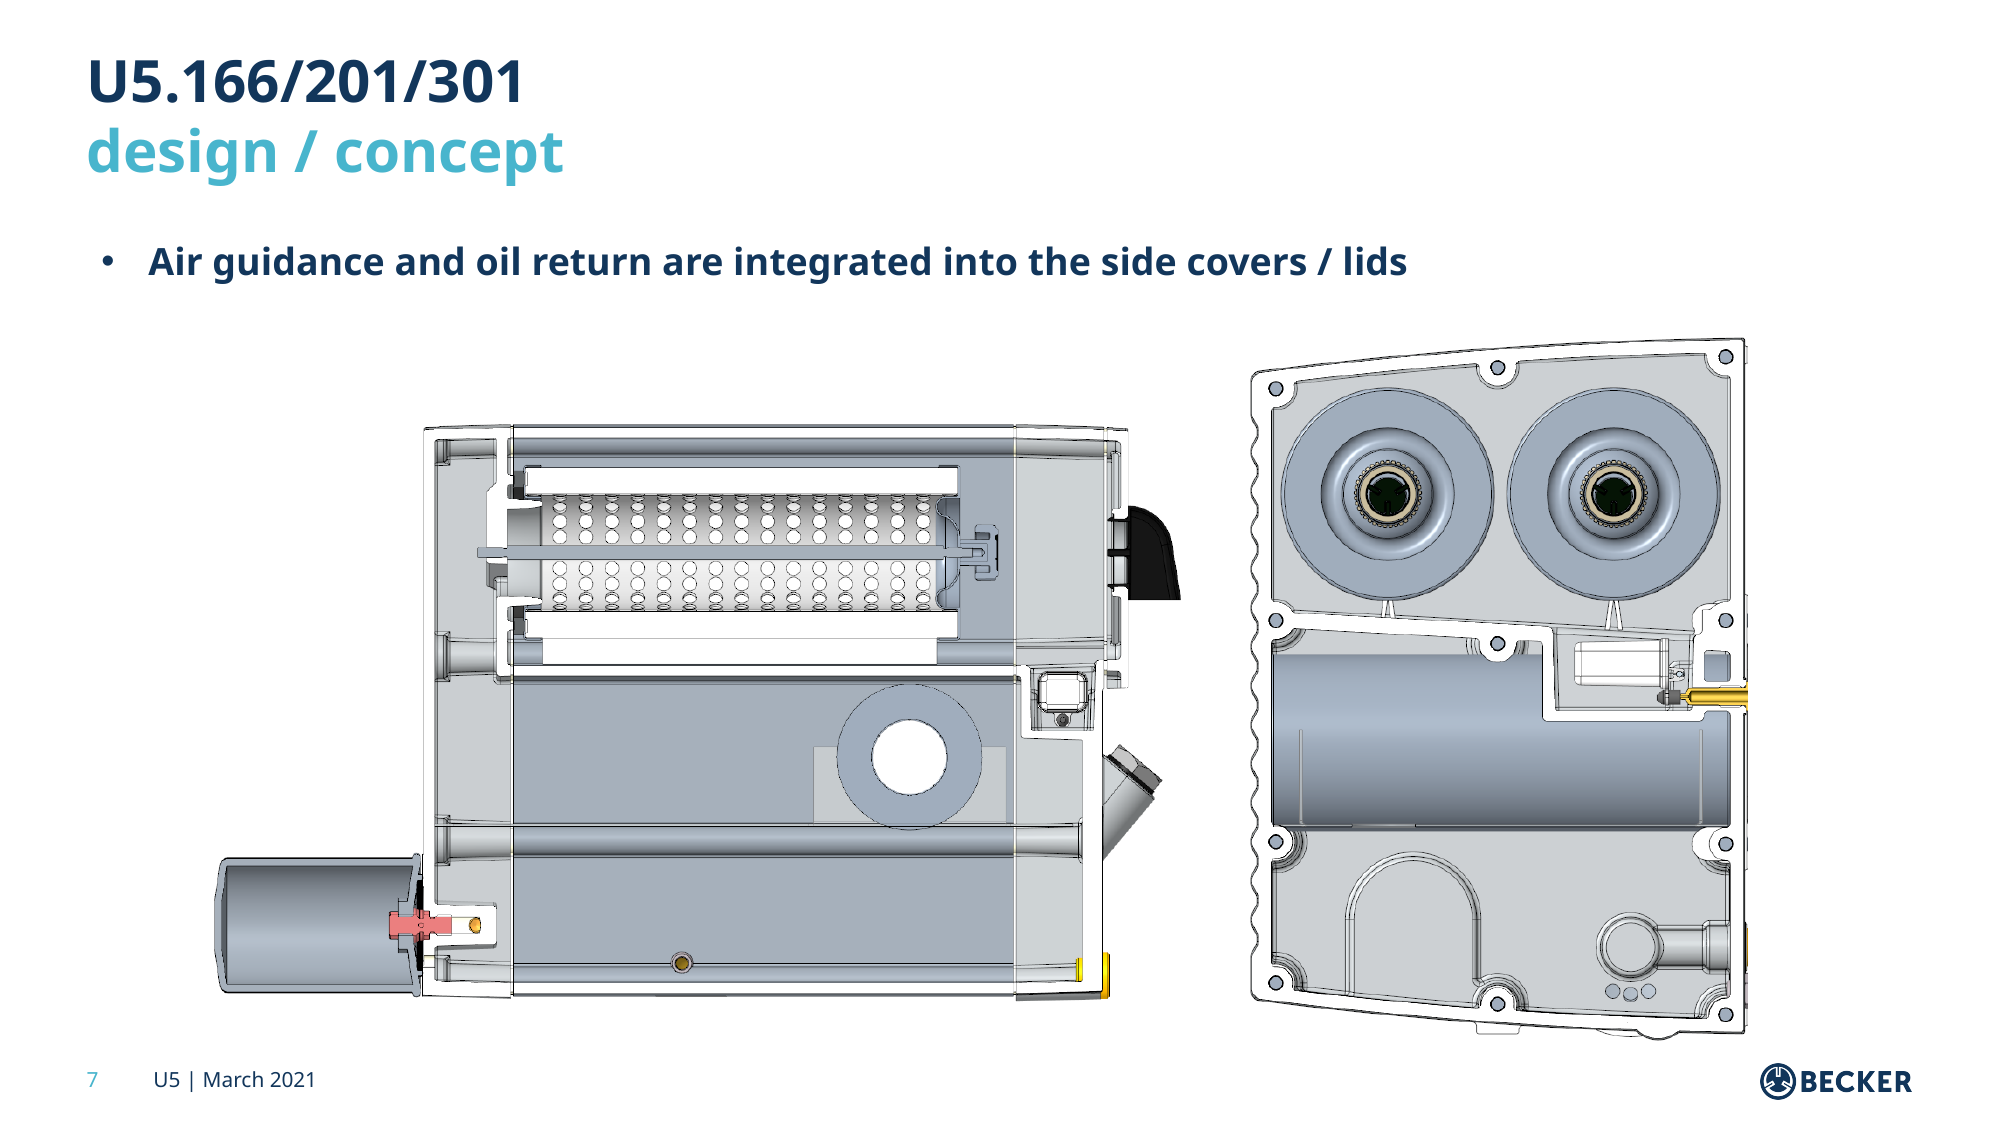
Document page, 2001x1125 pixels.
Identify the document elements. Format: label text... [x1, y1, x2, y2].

text_box Air guidance and oil return are integrated into the side covers / lids [86, 230, 1627, 336]
list design / concept [86, 113, 1801, 185]
slide_number 7 [86, 1067, 142, 1094]
picture [211, 421, 1184, 1004]
picture [1245, 335, 1748, 1043]
footer U5 | March 2021 [153, 1067, 1600, 1094]
picture [1760, 1063, 1912, 1100]
title U5.166/201/301 [86, 43, 1912, 114]
